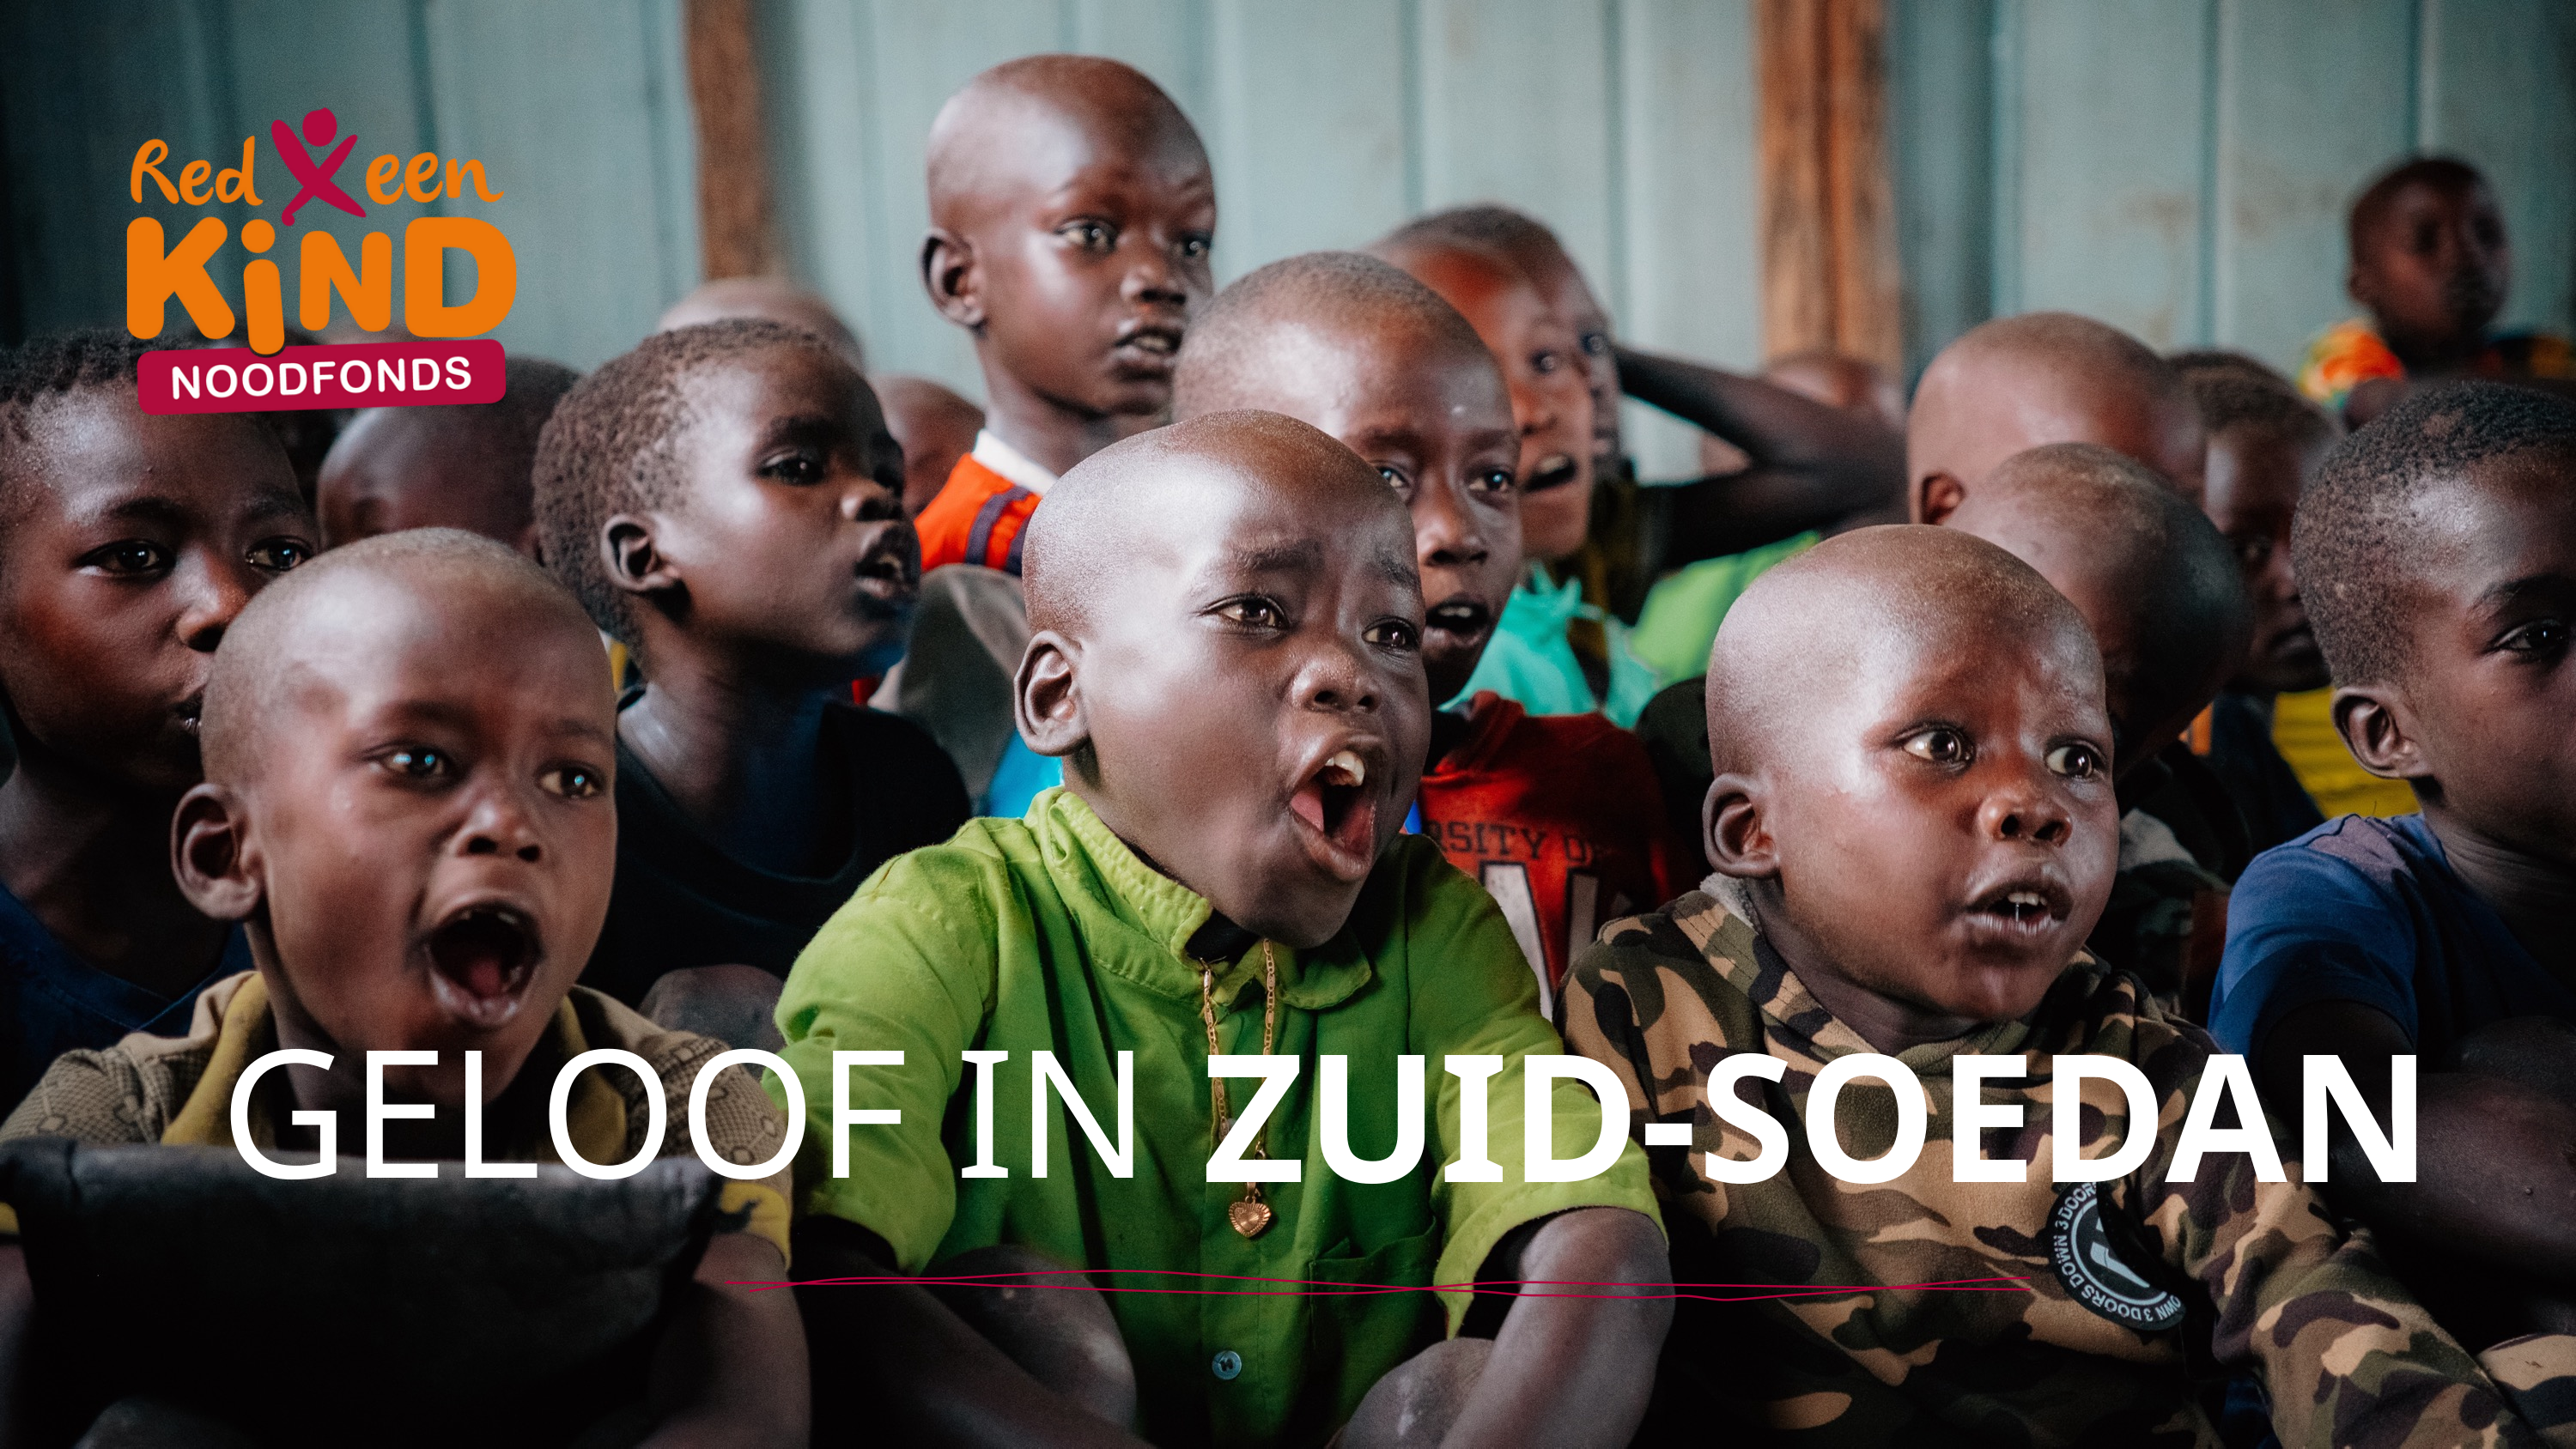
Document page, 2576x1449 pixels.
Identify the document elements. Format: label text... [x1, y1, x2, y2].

text_box [605, 1215, 2148, 1358]
text_box GELOOF IN [115, 965, 1256, 1215]
text_box [126, 106, 517, 416]
picture [0, 0, 2576, 1449]
text_box ZUID-SOEDAN [1201, 968, 2576, 1218]
